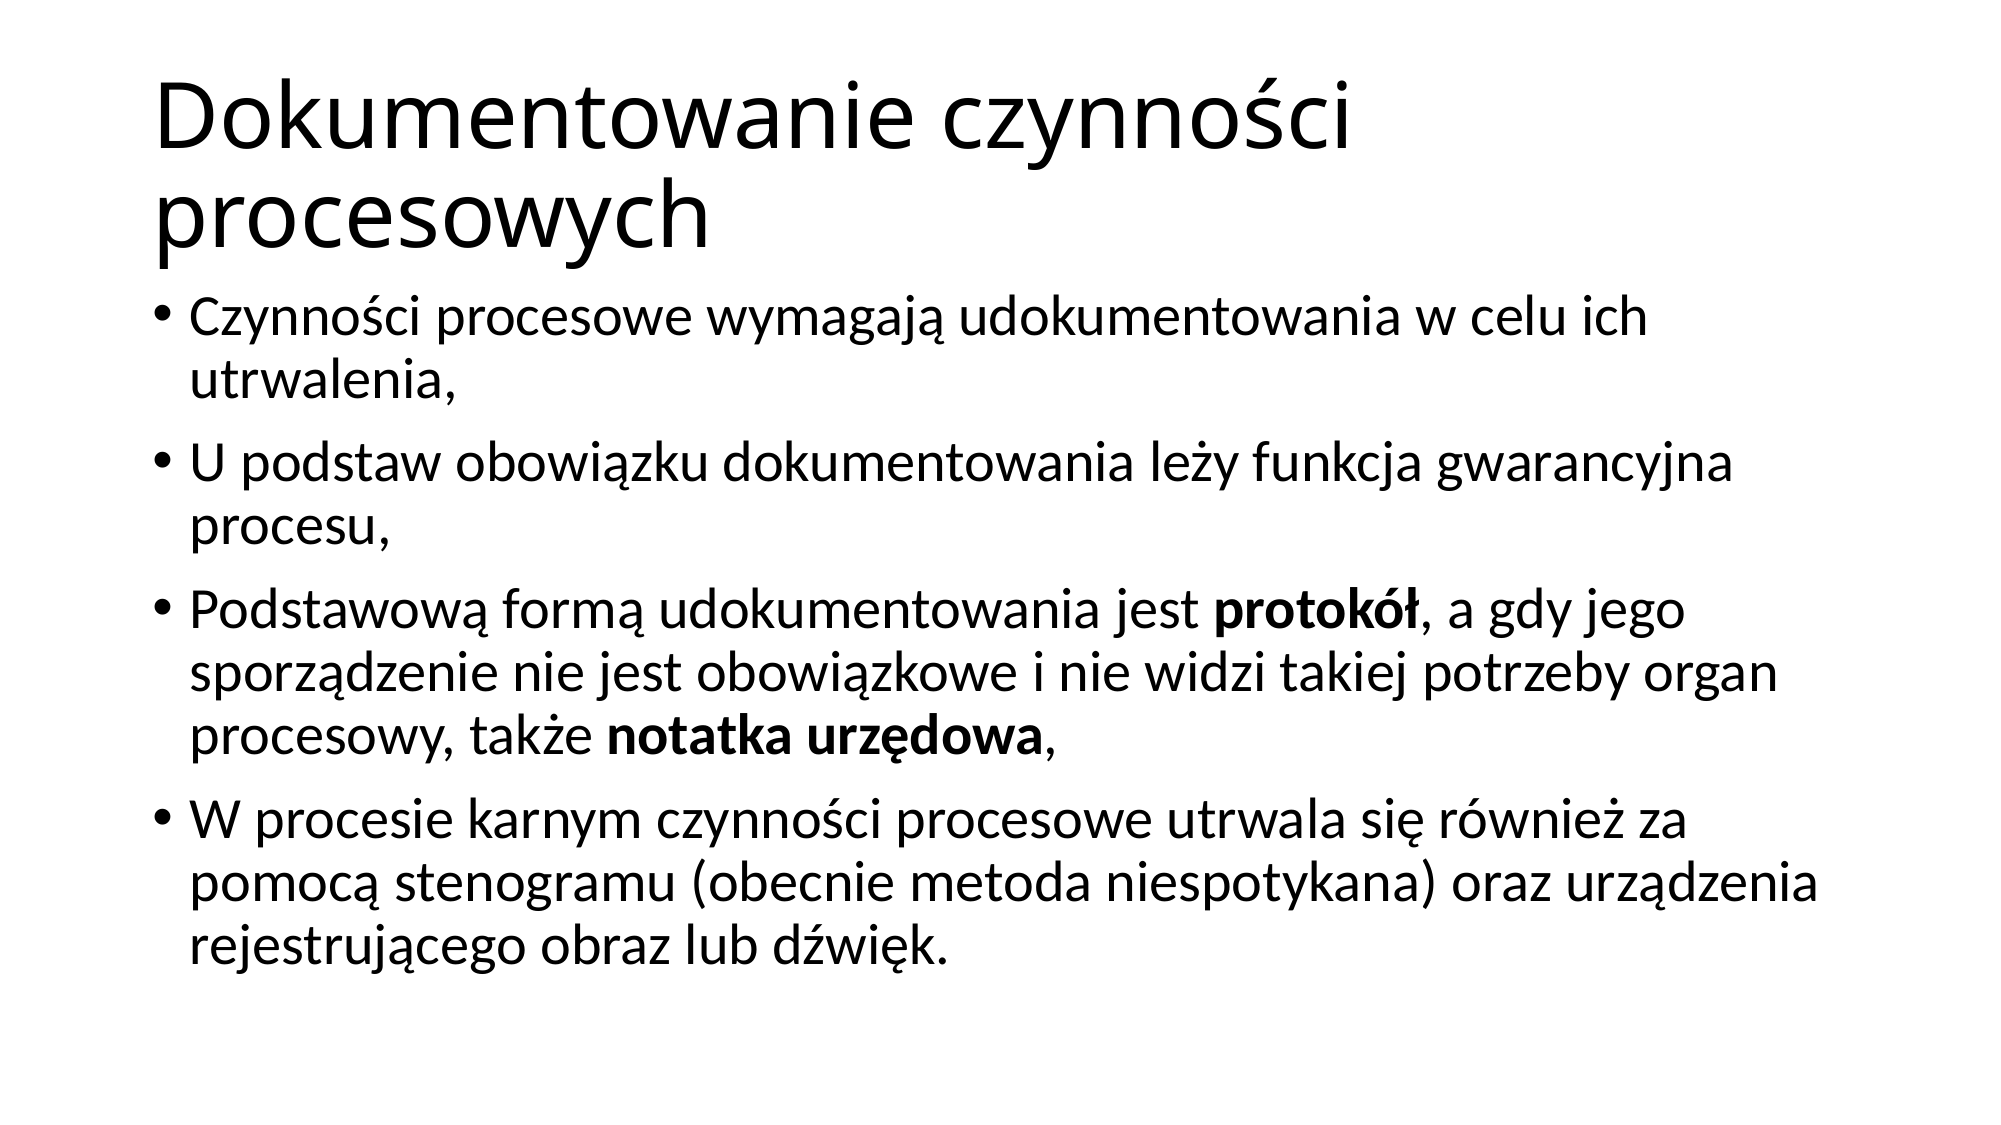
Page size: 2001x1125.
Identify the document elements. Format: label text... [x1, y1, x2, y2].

title Dokumentowanie czynności procesowych [137, 59, 1863, 277]
list Czynności procesowe wymagają udokumentowania w celu ich utrwalenia, U podstaw obowiązku dokumentowania leży funkcja gwarancyjna procesu, Podstawową formą udokumentowania jest protokół, a gdy jego sporządzenie nie jest obowiązkowe i nie widzi takiej potrzeby organ procesowy, także notatka urzędowa, W procesie karnym czynności procesowe utrwala się również za pomocą stenogramu (obecnie metoda niespotykana) oraz urządzenia rejestrującego obraz lub dźwięk. [137, 277, 1863, 1052]
